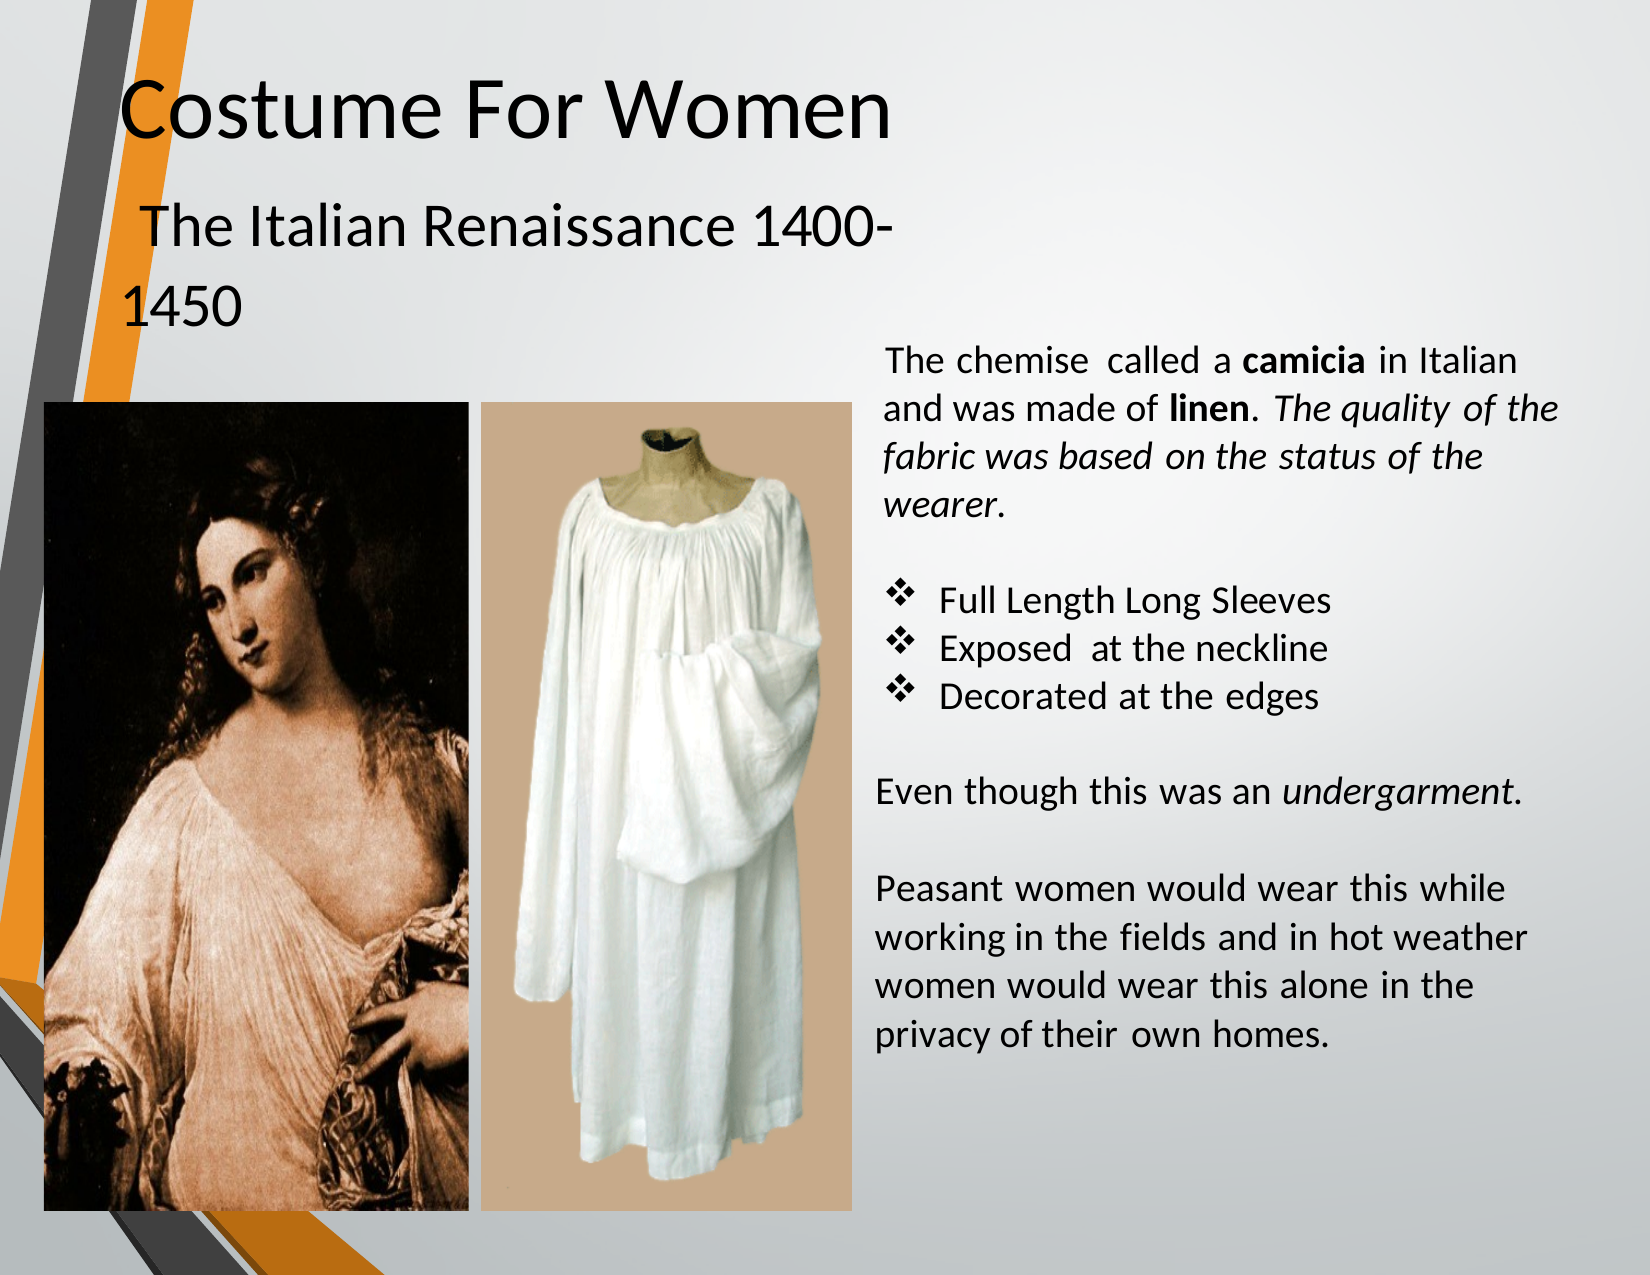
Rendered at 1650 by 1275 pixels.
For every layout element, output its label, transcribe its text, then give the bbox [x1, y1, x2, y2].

text_box The chemise called a camicia in Italian and was made of linen. The quality of the fabric was based on the status of the wearer. Full Length Long Sleeves Exposed at the neckline Decorated at the edges Even though this was an undergarment. Peasant women would wear this while working in the fields and in hot weather women would wear this alone in the privacy of their own homes. [872, 333, 1597, 1156]
text_box [481, 402, 852, 1211]
text_box Costume For Women The Italian Renaissance 1400-1450 [117, 49, 1013, 312]
text_box [43, 402, 469, 1211]
